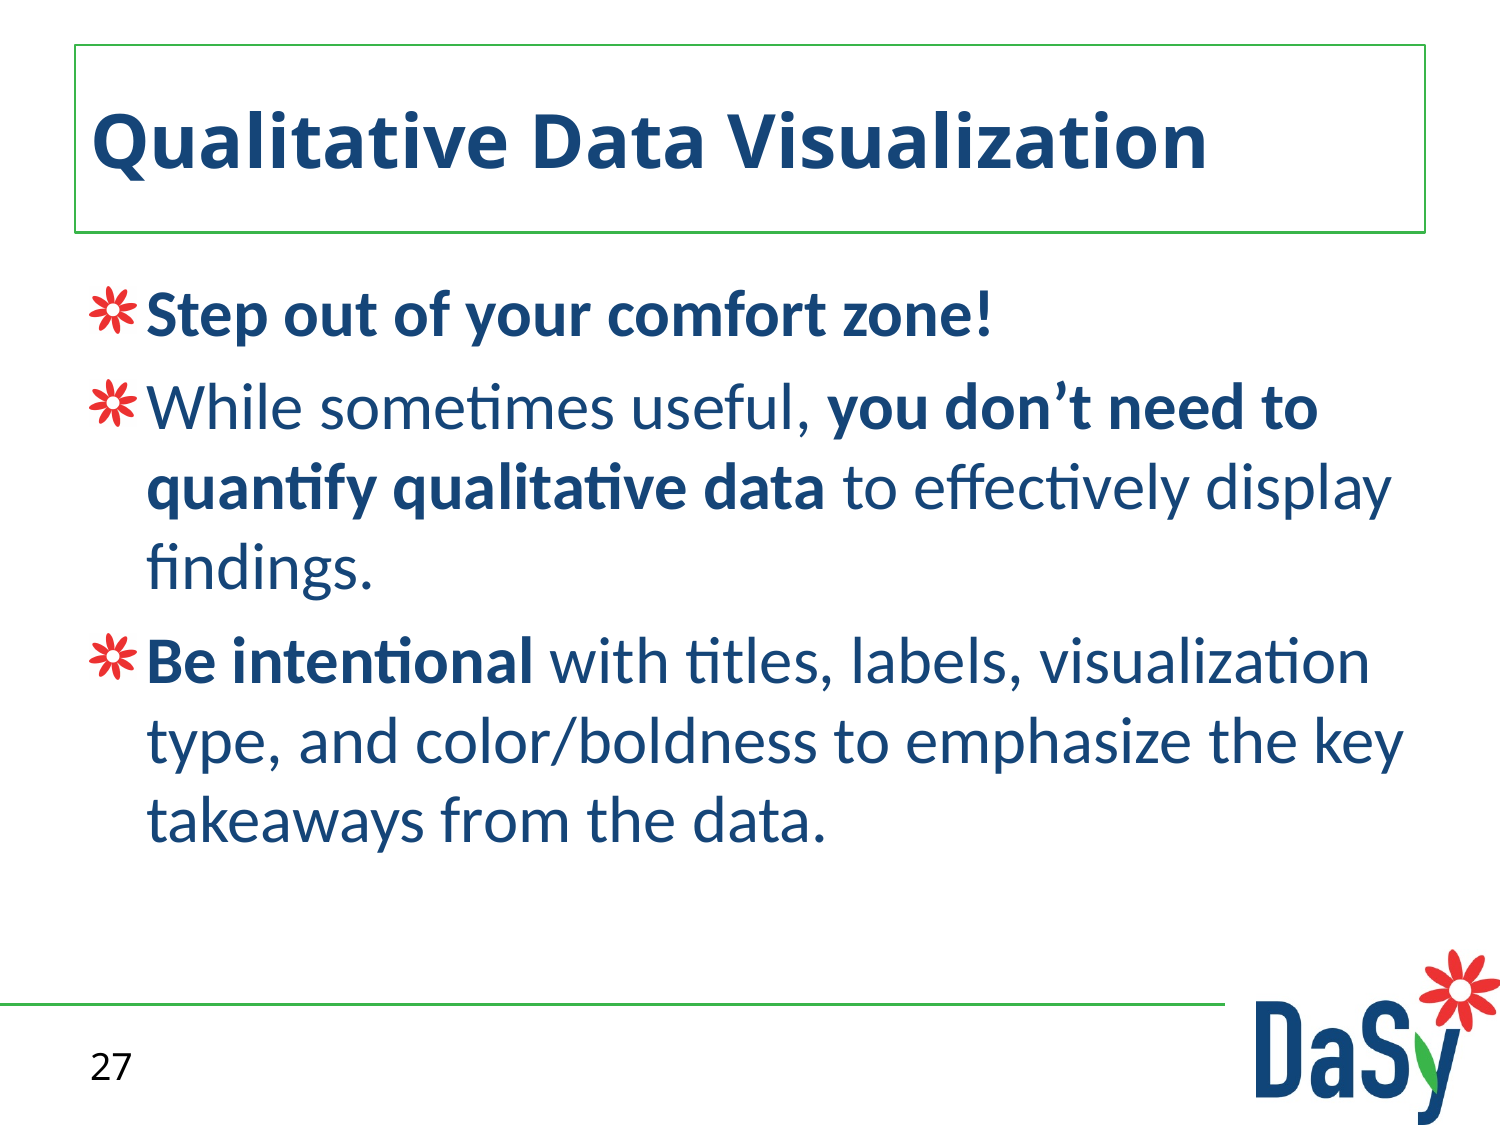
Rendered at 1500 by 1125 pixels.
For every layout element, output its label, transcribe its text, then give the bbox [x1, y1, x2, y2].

slide_number 27 [75, 1038, 425, 1098]
title Qualitative Data Visualization [74, 44, 1426, 234]
picture [89, 633, 137, 680]
picture [89, 286, 137, 334]
picture [89, 379, 137, 427]
picture [1256, 949, 1500, 1125]
list Step out of your comfort zone! While sometimes useful, you don’t need to quantify qualitative data to effectively display findings. Be intentional with titles, labels, visualization type, and color/boldness to emphasize the key takeaways from the data. [75, 262, 1425, 925]
